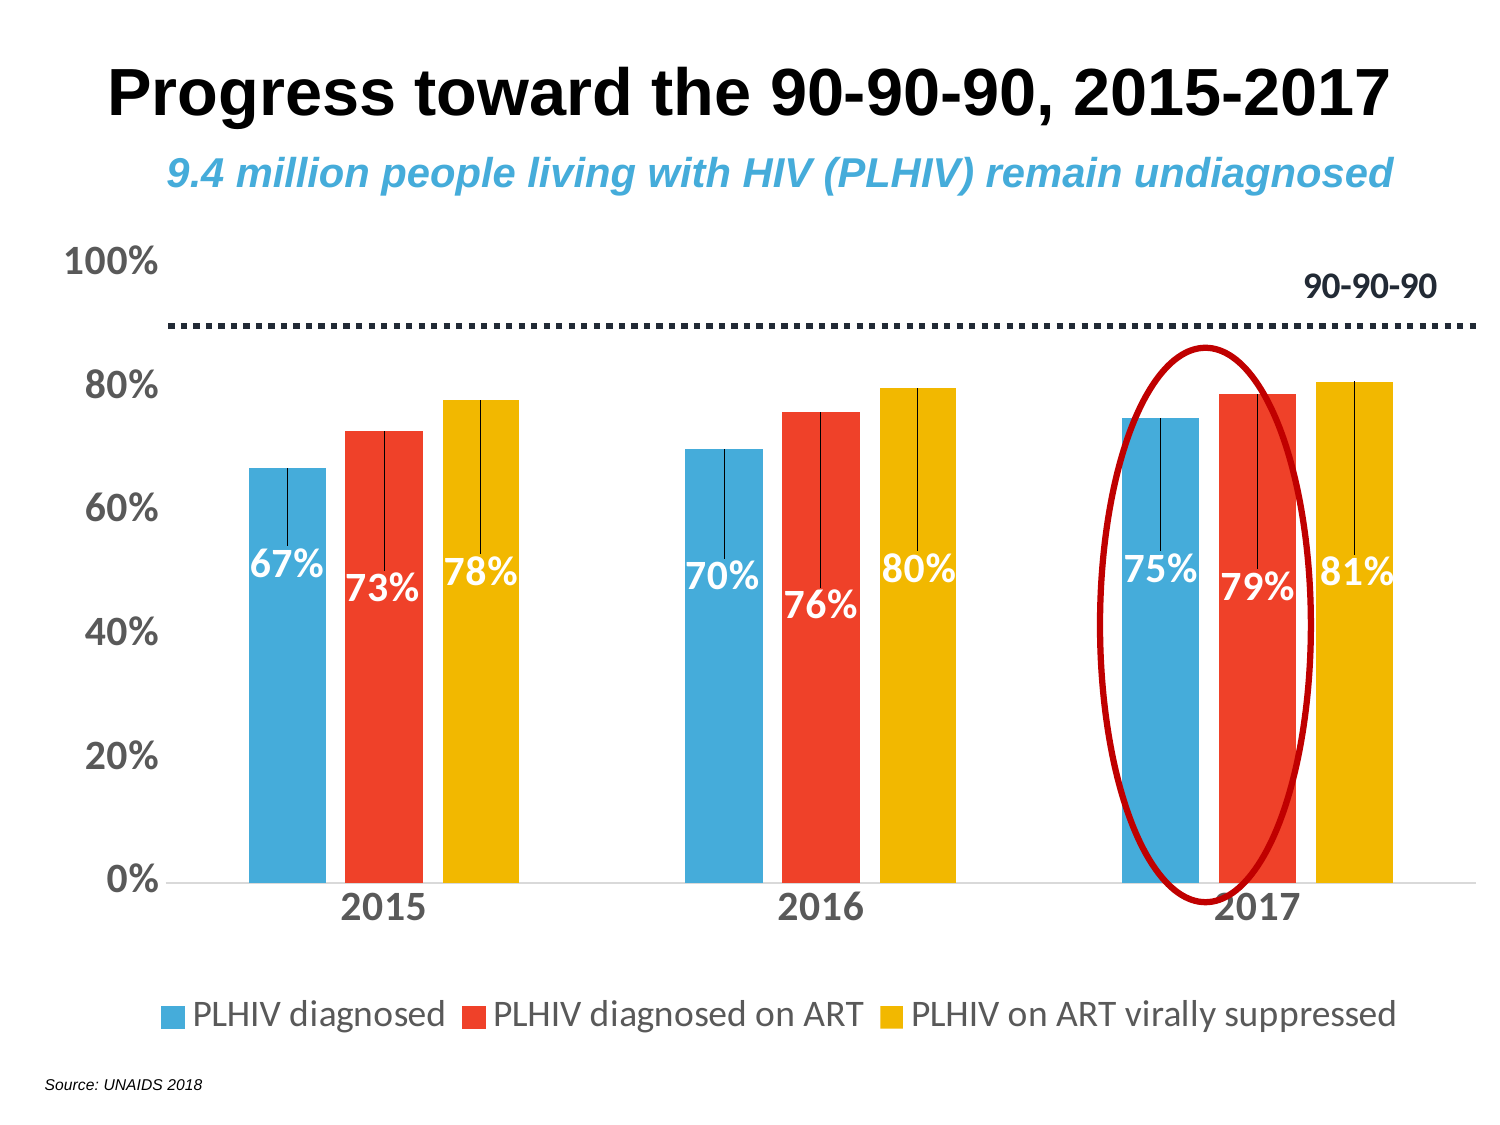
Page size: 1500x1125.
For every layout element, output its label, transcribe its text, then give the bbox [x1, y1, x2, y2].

chart [30, 223, 1477, 1068]
text_box 9.4 million people living with HIV (PLHIV) remain undiagnosed [83, 138, 1477, 203]
text_box Source: UNAIDS 2018 [29, 1067, 218, 1101]
text_box Progress toward the 90-90-90, 2015-2017 [0, 38, 1500, 149]
